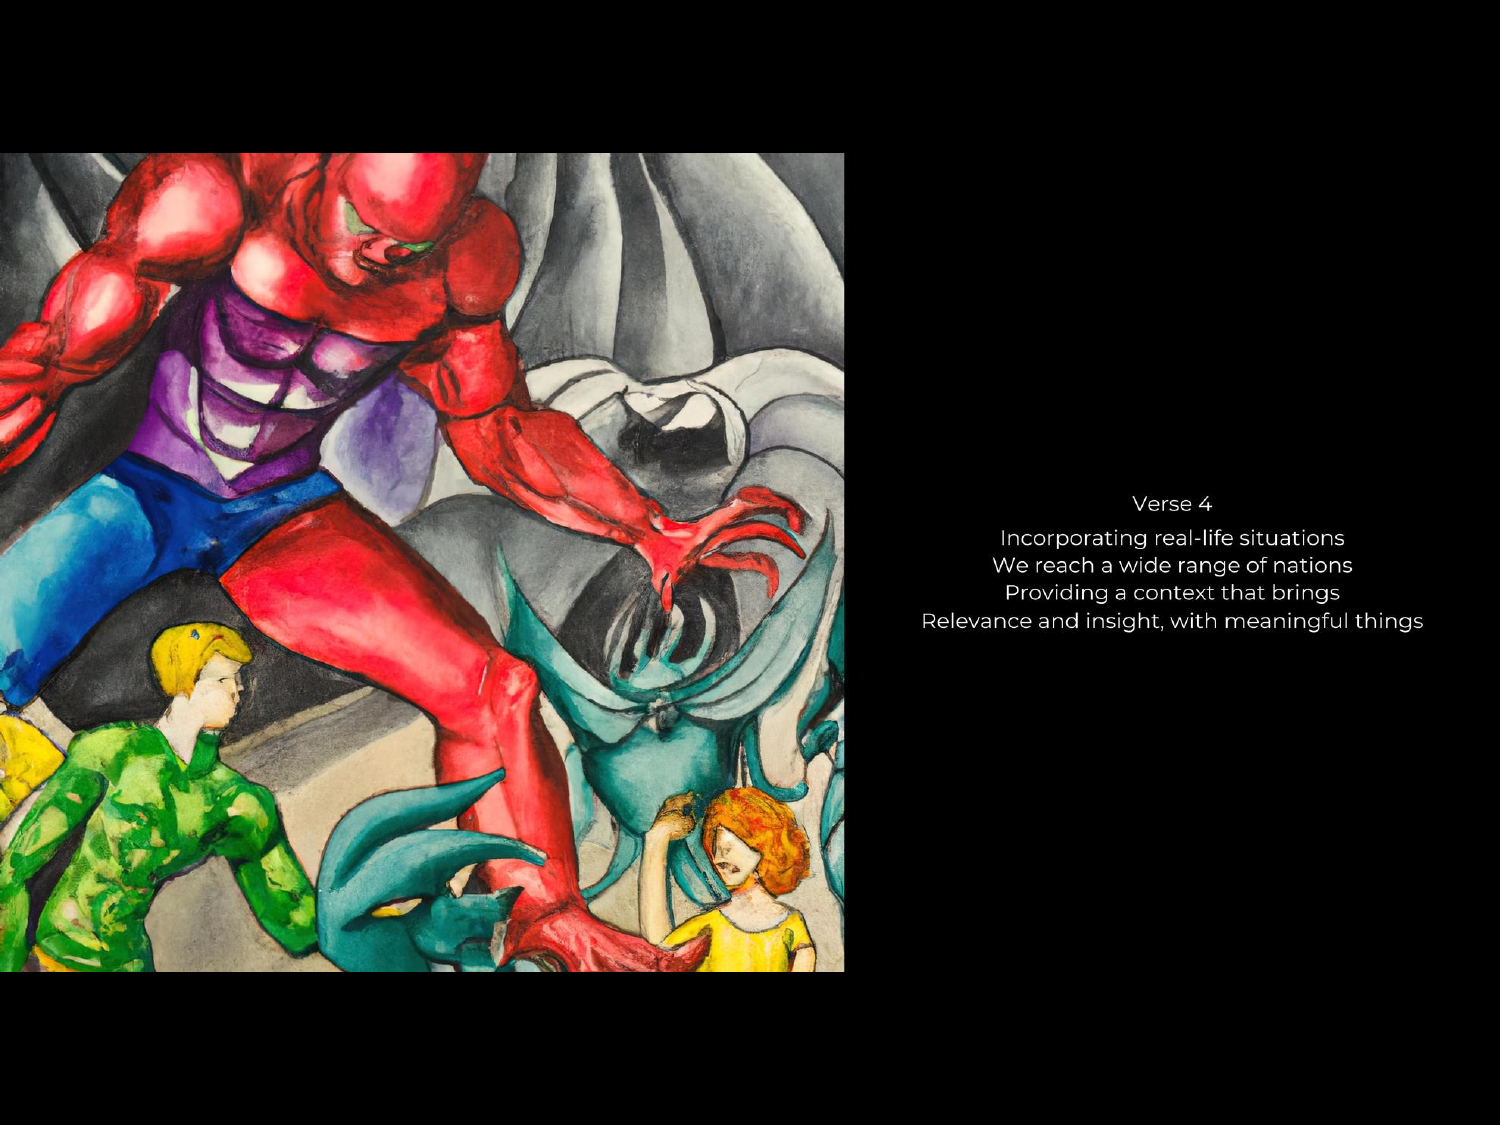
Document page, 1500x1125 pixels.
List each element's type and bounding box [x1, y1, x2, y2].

picture [0, 153, 1500, 972]
